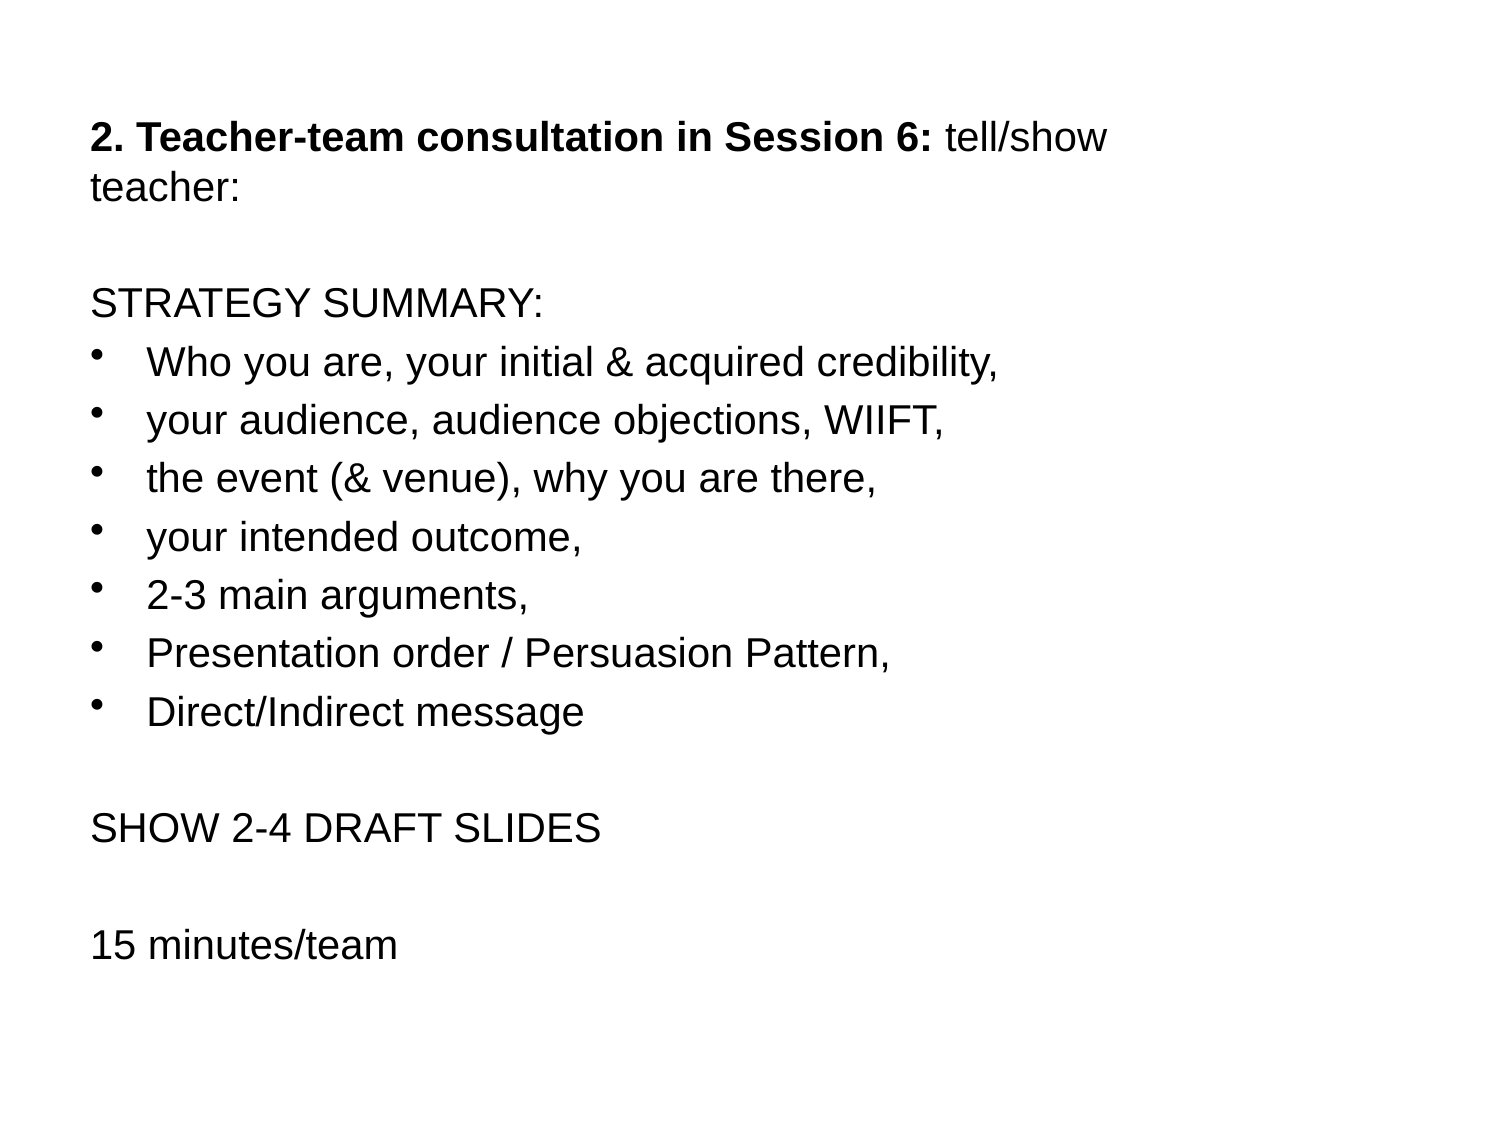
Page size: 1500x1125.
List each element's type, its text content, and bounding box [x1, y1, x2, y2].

list 2. Teacher-team consultation in Session 6: tell/show teacher: STRATEGY SUMMARY: Who you are, your initial & acquired credibility, your audience, audience objections, WIIFT, the event (& venue), why you are there, your intended outcome, 2-3 main arguments, Presentation order / Persuasion Pattern, Direct/Indirect message SHOW 2-4 DRAFT SLIDES 15 minutes/team [74, 101, 1235, 1071]
